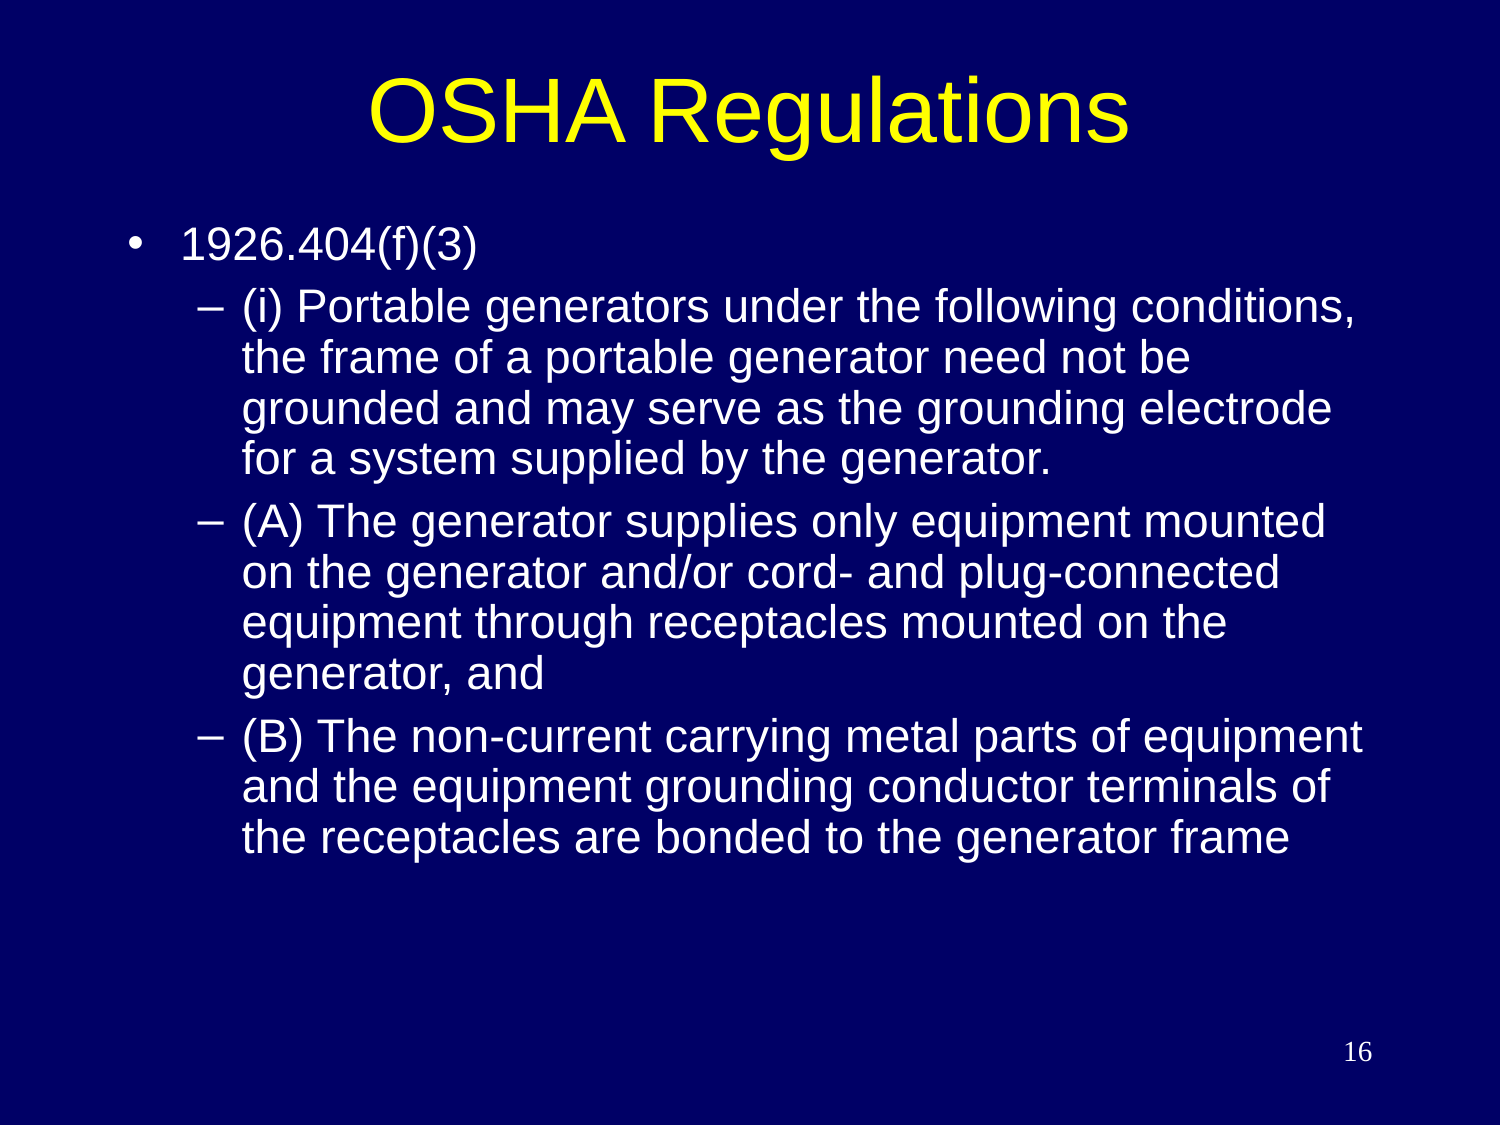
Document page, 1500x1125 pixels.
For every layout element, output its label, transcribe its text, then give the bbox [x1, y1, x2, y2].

text_box <number> [1074, 1024, 1388, 1100]
title OSHA Regulations [112, 12, 1388, 200]
text_box 1926.404(f)(3) (i) Portable generators under the following conditions, the frame of a portable generator need not be grounded and may serve as the grounding electrode for a system supplied by the generator. (A) The generator supplies only equipment mounted on the generator and/or cord- and plug-connected equipment through receptacles mounted on the generator, and (B) The non-current carrying metal parts of equipment and the equipment grounding conductor terminals of the receptacles are bonded to the generator frame [112, 212, 1388, 888]
